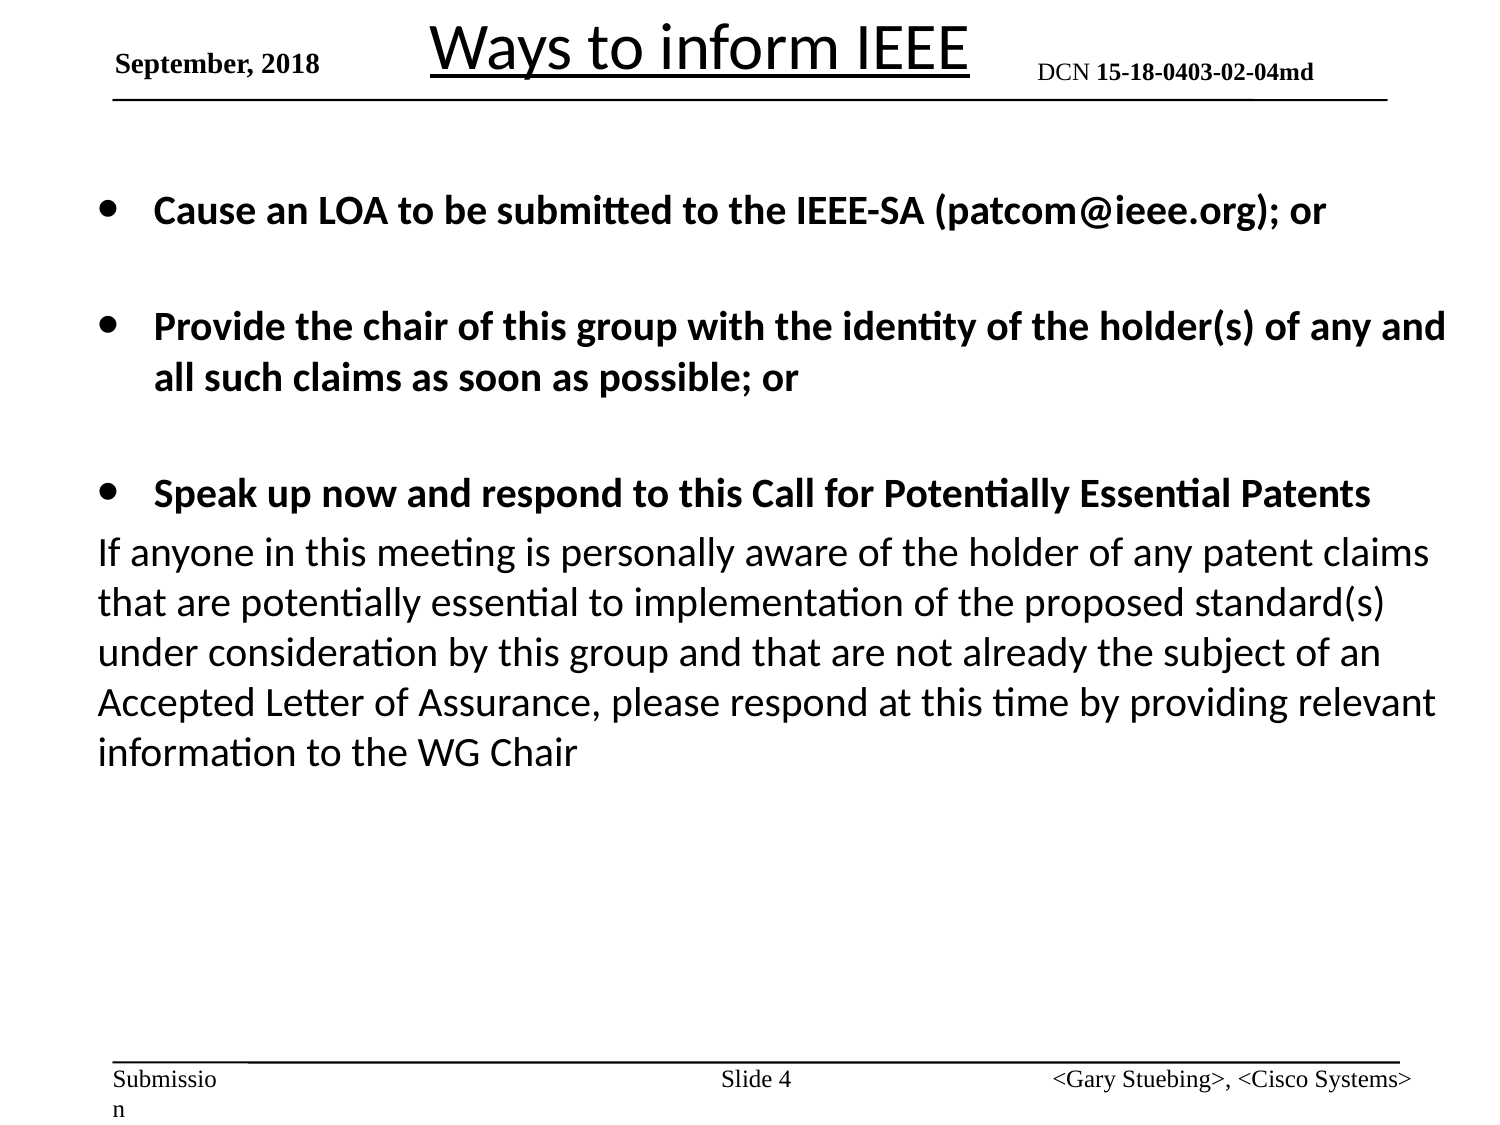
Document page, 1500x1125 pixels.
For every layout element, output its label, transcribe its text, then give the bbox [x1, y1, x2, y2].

list Cause an LOA to be submitted to the IEEE-SA (patcom@ieee.org); or Provide the chair of this group with the identity of the holder(s) of any and all such claims as soon as possible; or Speak up now and respond to this Call for Potentially Essential Patents If anyone in this meeting is personally aware of the holder of any patent claims that are potentially essential to implementation of the proposed standard(s) under consideration by this group and that are not already the subject of an Accepted Letter of Assurance, please respond at this time by providing relevant information to the WG Chair [82, 174, 1495, 813]
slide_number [114, 44, 378, 80]
slide_number Slide 4 [712, 1062, 800, 1093]
footer <Gary Stuebing>, <Cisco Systems> [900, 1062, 1413, 1093]
title Ways to inform IEEE [62, 0, 1338, 124]
